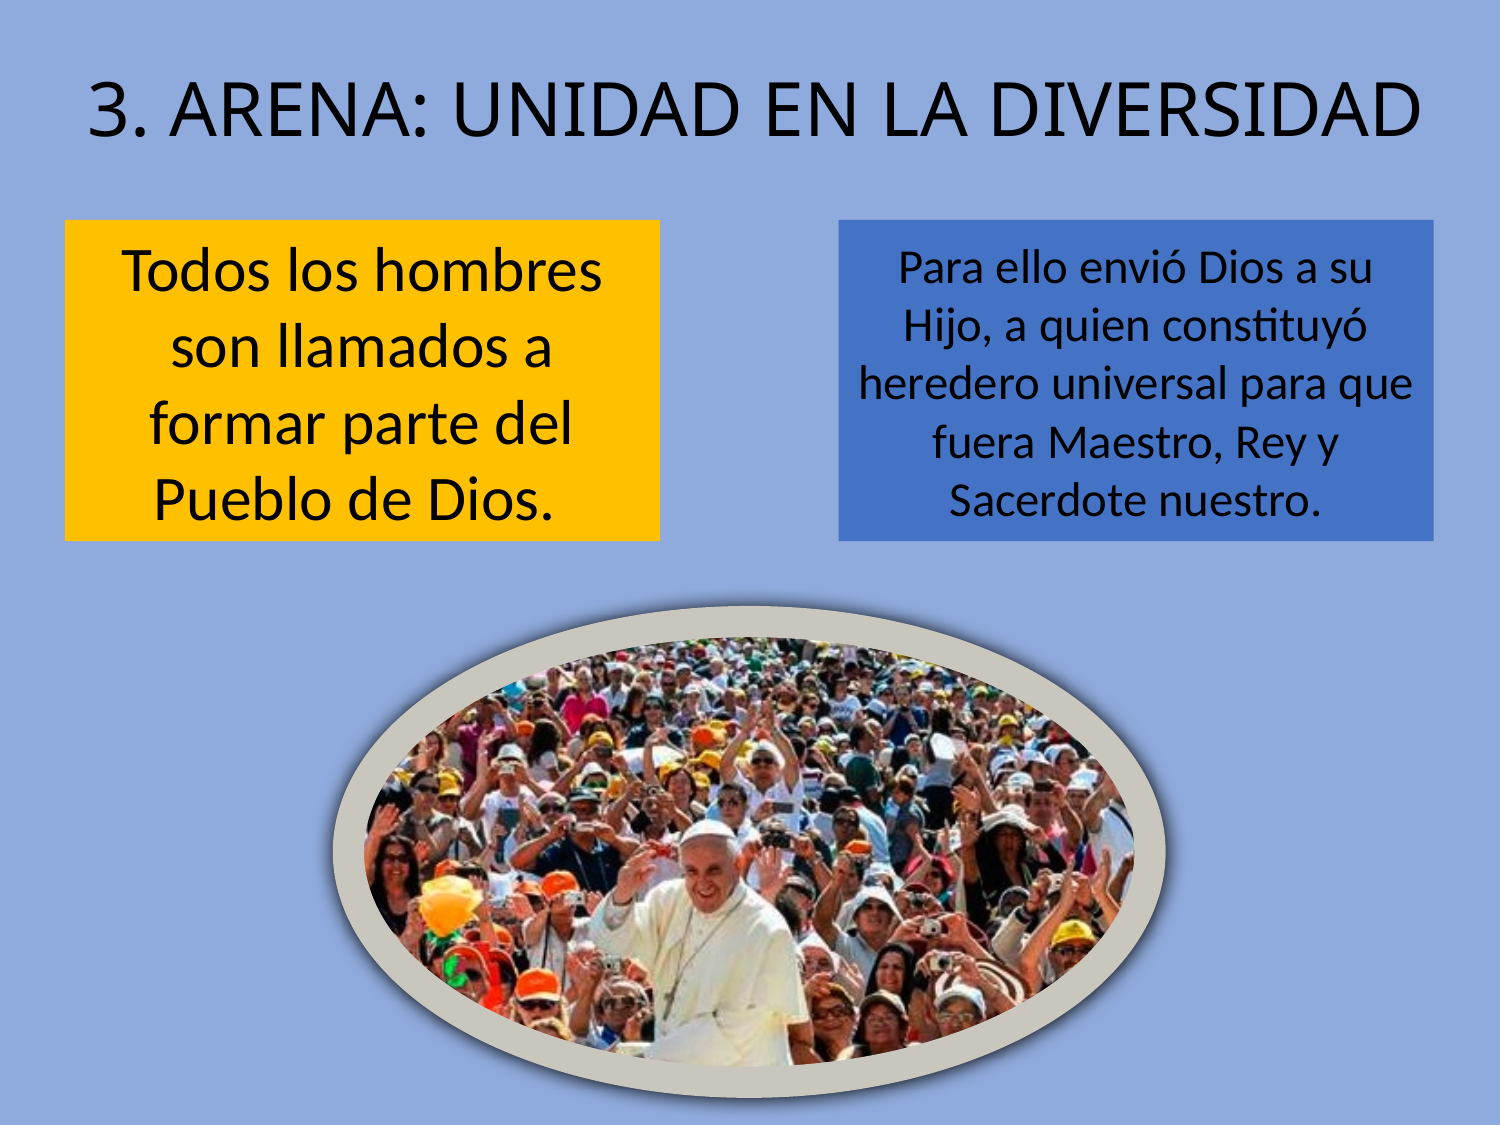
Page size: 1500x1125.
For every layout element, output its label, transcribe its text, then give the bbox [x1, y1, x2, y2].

title 3. ARENA: UNIDAD EN LA DIVERSIDAD [64, 47, 1447, 178]
picture [348, 621, 1151, 1083]
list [64, 219, 1434, 575]
